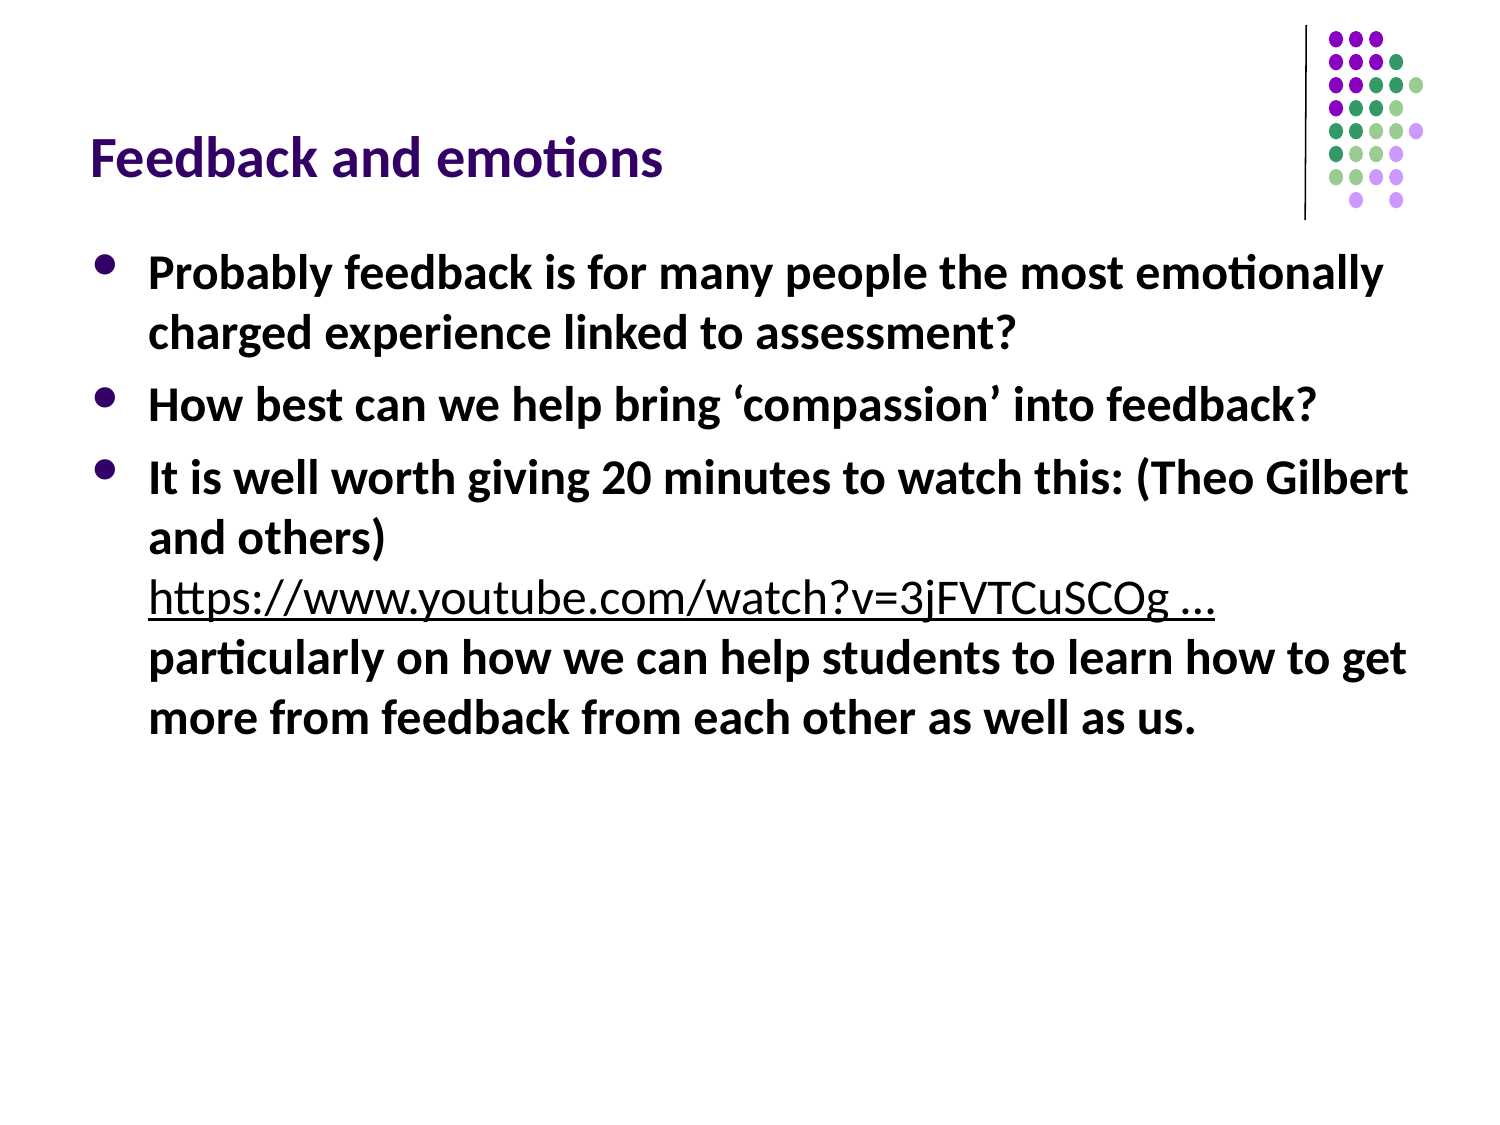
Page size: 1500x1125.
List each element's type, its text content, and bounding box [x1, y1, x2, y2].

list Probably feedback is for many people the most emotionally charged experience linked to assessment? How best can we help bring ‘compassion’ into feedback? It is well worth giving 20 minutes to watch this: (Theo Gilbert and others) https://www.youtube.com/watch?v=3jFVTCuSCOg …​ particularly on how we can help students to learn how to get more from feedback from each other as well as us. [76, 231, 1428, 1018]
title Feedback and emotions [74, 19, 1313, 197]
